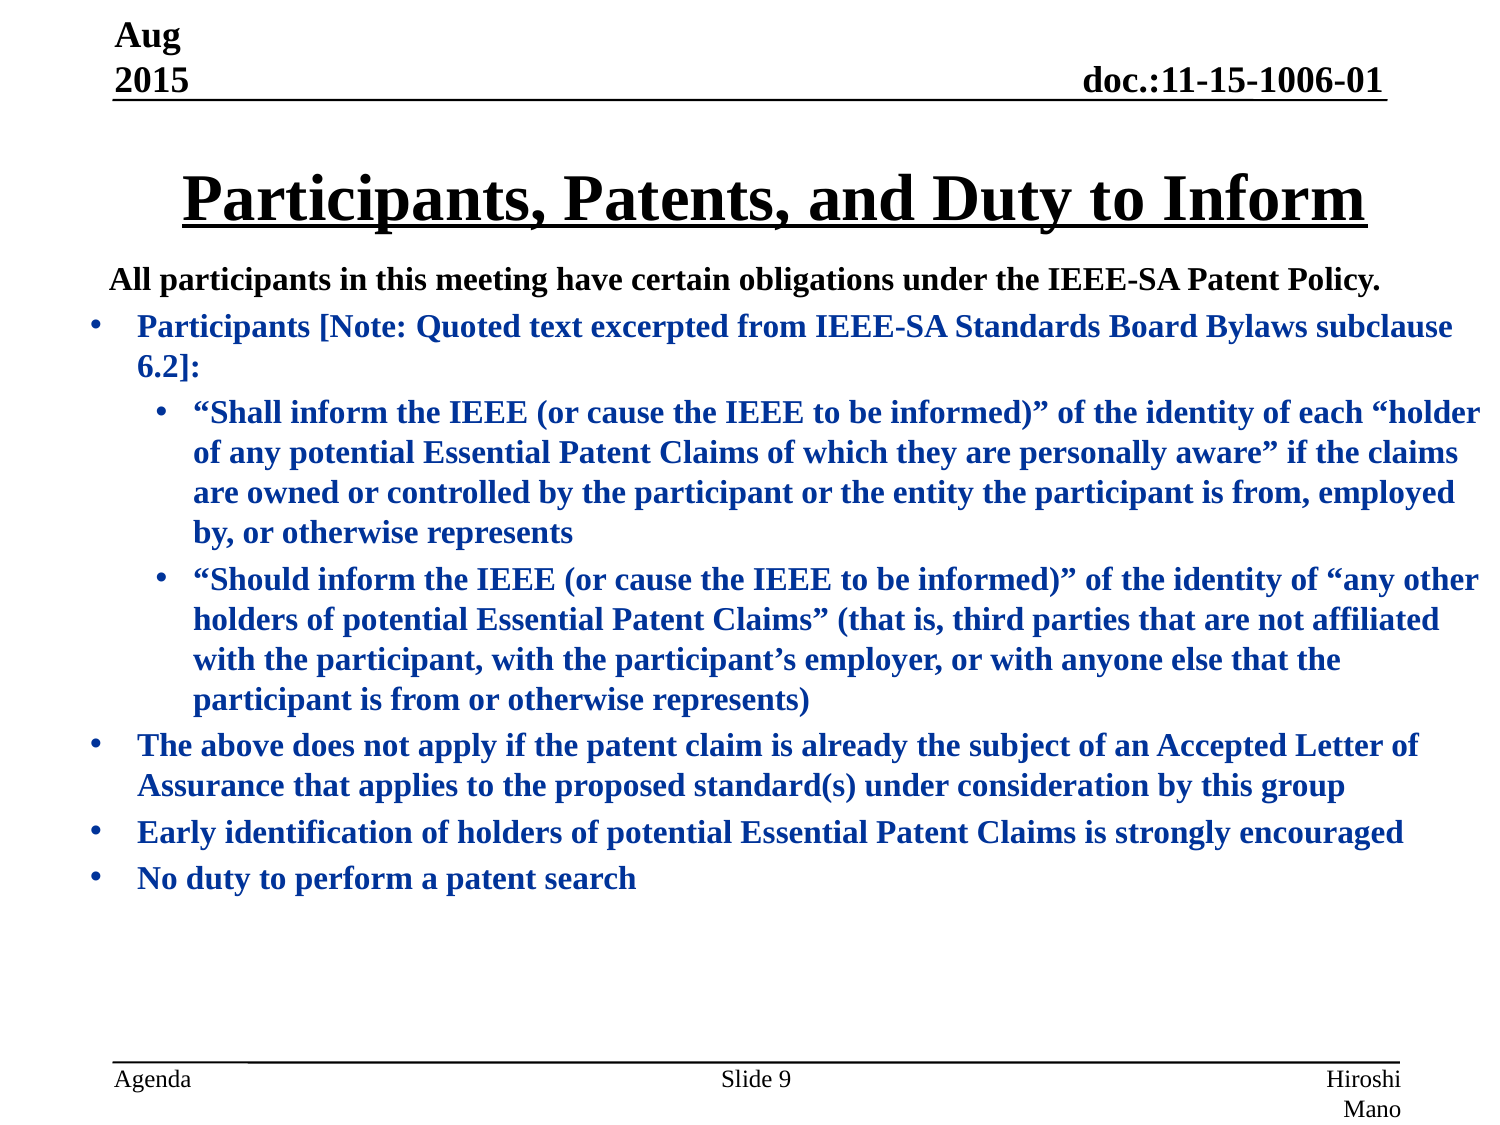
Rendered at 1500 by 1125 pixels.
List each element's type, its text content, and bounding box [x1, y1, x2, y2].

title Participants, Patents, and Duty to Inform [49, 124, 1500, 249]
footer Hiroshi Mano (KDTI) [1324, 1061, 1402, 1093]
slide_number Slide 9 [712, 1061, 800, 1093]
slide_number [114, 54, 245, 101]
list All participants in this meeting have certain obligations under the IEEE-SA Patent Policy. Participants [Note: Quoted text excerpted from IEEE-SA Standards Board Bylaws subclause 6.2]: “Shall inform the IEEE (or cause the IEEE to be informed)” of the identity of each “holder of any potential Essential Patent Claims of which they are personally aware” if the claims are owned or controlled by the participant or the entity the participant is from, employed by, or otherwise represents “Should inform the IEEE (or cause the IEEE to be informed)” of the identity of “any other holders of potential Essential Patent Claims” (that is, third parties that are not affiliated with the participant, with the participant’s employer, or with anyone else that the participant is from or otherwise represents) The above does not apply if the patent claim is already the subject of an Accepted Letter of Assurance that applies to the proposed standard(s) under consideration by this group Early identification of holders of potential Essential Patent Claims is strongly encouraged No duty to perform a patent search [0, 249, 1500, 1051]
